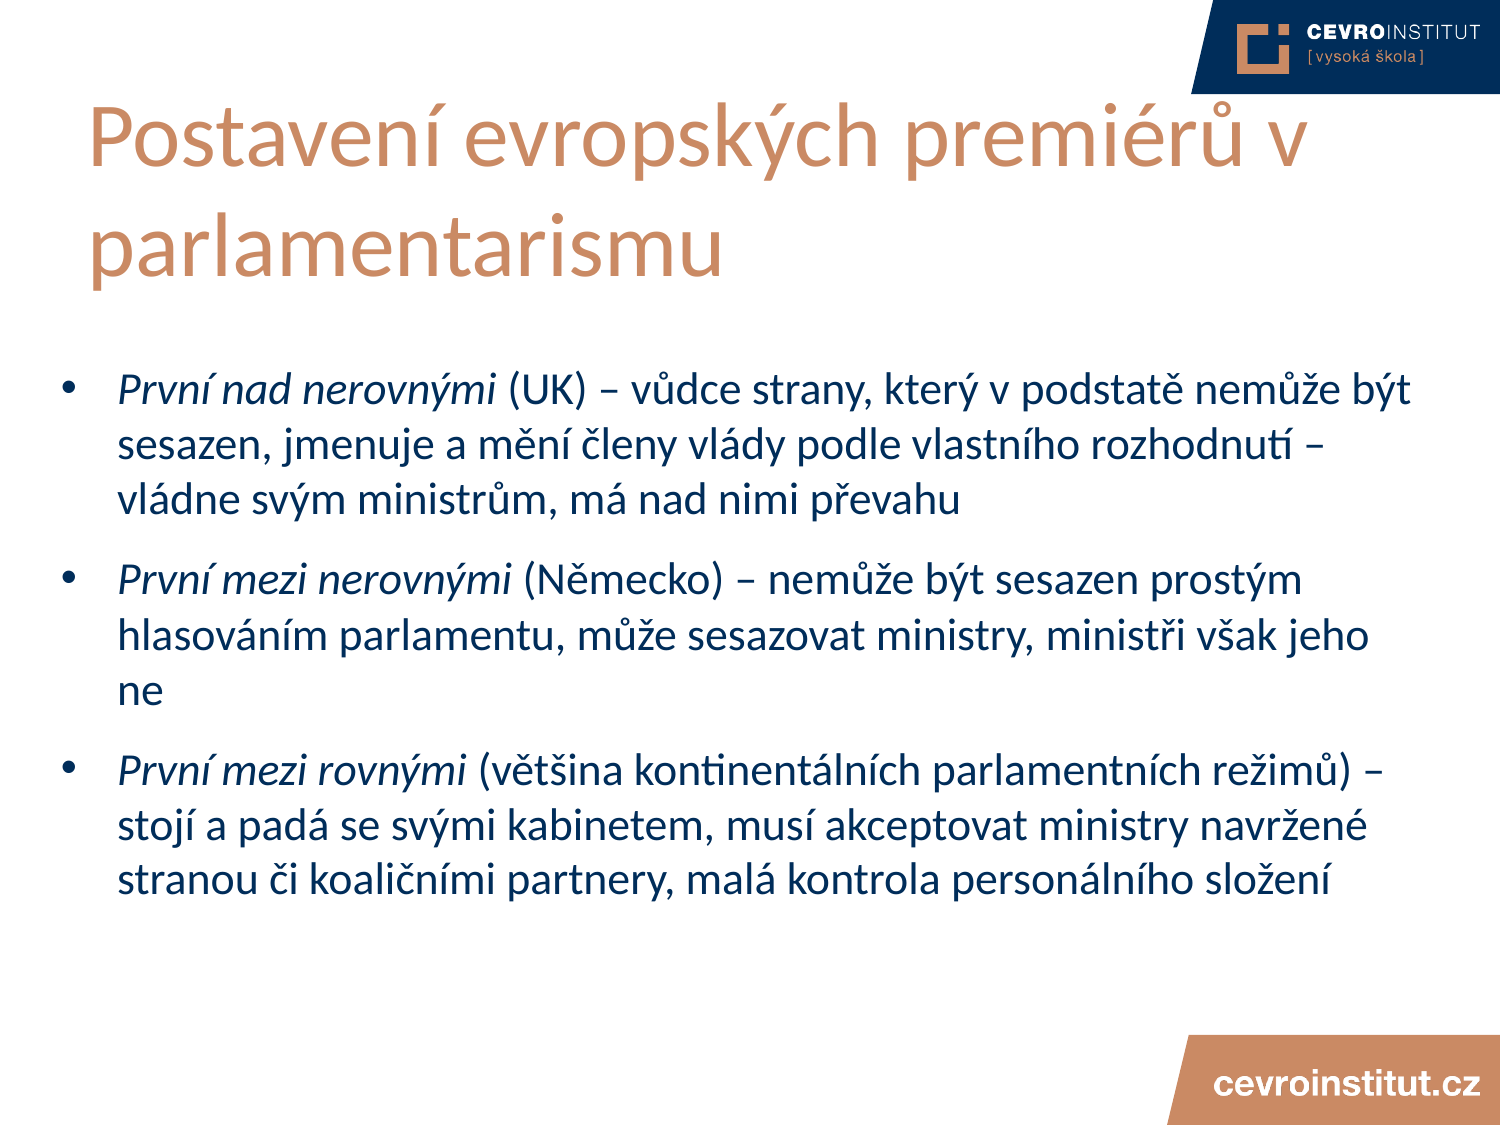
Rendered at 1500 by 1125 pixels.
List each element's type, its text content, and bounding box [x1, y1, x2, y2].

picture [1214, 1069, 1480, 1096]
list První nad nerovnými (UK) – vůdce strany, který v podstatě nemůže být sesazen, jmenuje a mění členy vlády podle vlastního rozhodnutí – vládne svým ministrům, má nad nimi převahu První mezi nerovnými (Německo) – nemůže být sesazen prostým hlasováním parlamentu, může sesazovat ministry, ministři však jeho ne První mezi rovnými (většina kontinentálních parlamentních režimů) – stojí a padá se svými kabinetem, musí akceptovat ministry navržené stranou či koaličními partnery, malá kontrola personálního složení [45, 351, 1432, 1053]
title Postavení evropských premiérů v parlamentarismu [45, 153, 1432, 217]
picture [1237, 24, 1480, 74]
